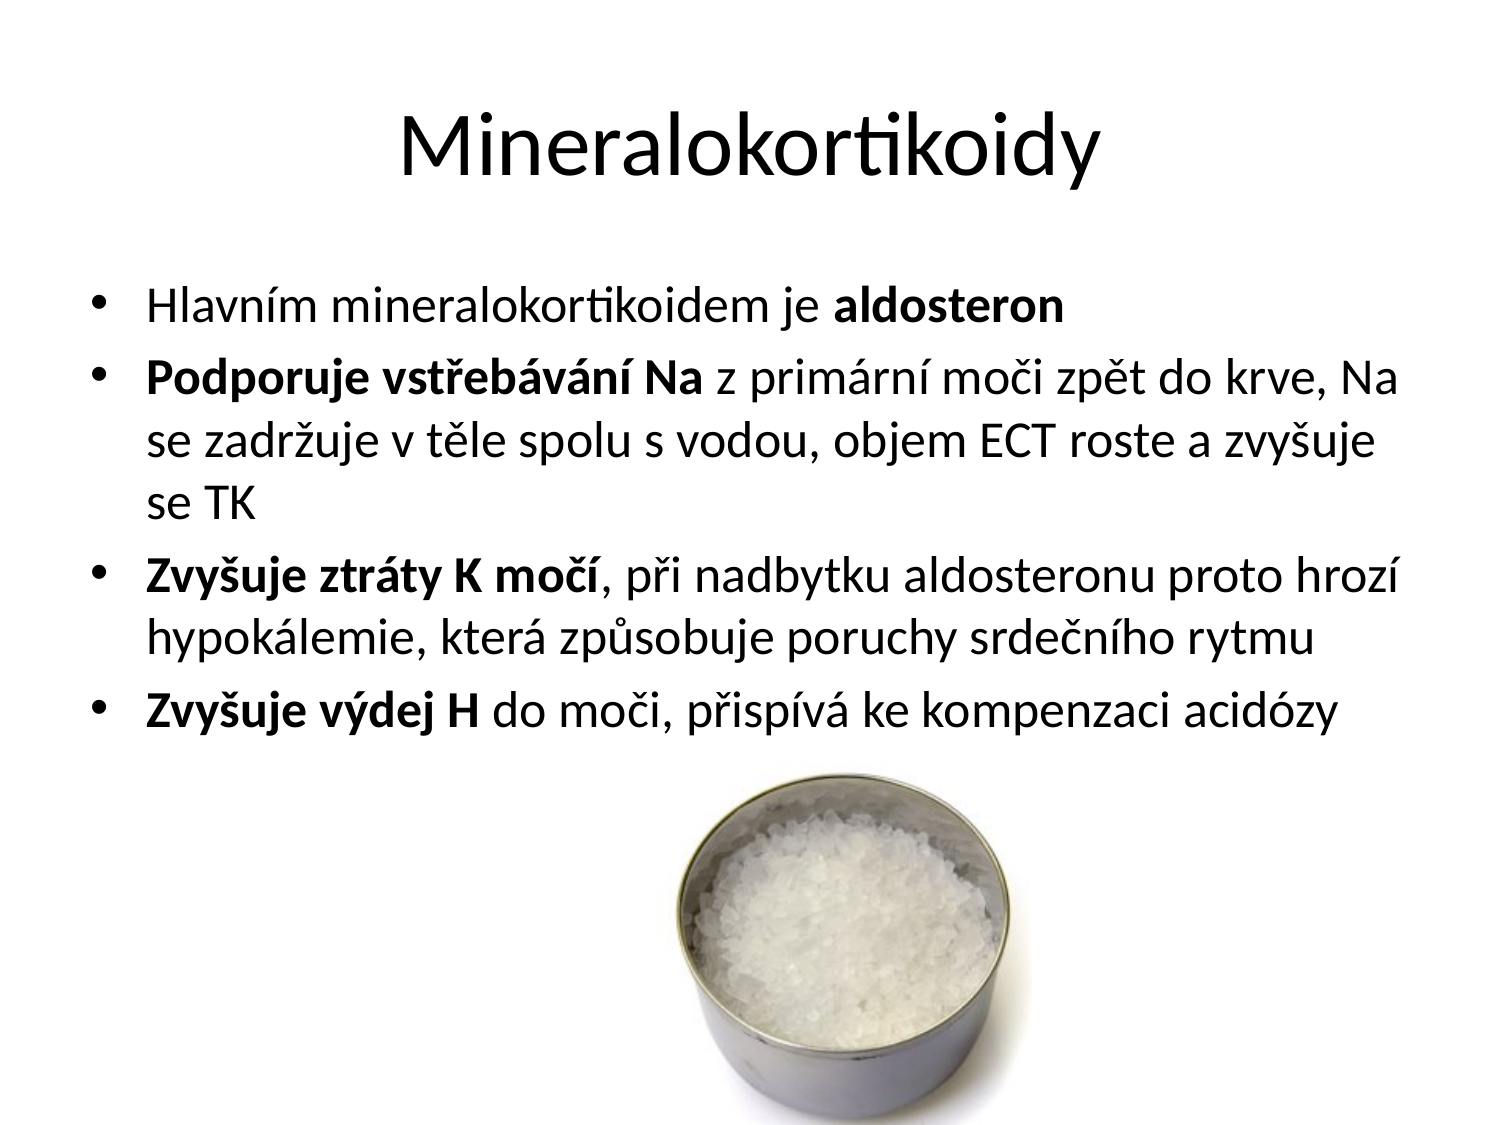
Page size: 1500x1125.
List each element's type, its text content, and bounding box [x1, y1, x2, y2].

title Mineralokortikoidy [75, 45, 1425, 233]
list Hlavním mineralokortikoidem je aldosteron Podporuje vstřebávání Na z primární moči zpět do krve, Na se zadržuje v těle spolu s vodou, objem ECT roste a zvyšuje se TK Zvyšuje ztráty K močí, při nadbytku aldosteronu proto hrozí hypokálemie, která způsobuje poruchy srdečního rytmu Zvyšuje výdej H do moči, přispívá ke kompenzaci acidózy [75, 262, 1425, 799]
picture [655, 763, 1033, 1125]
